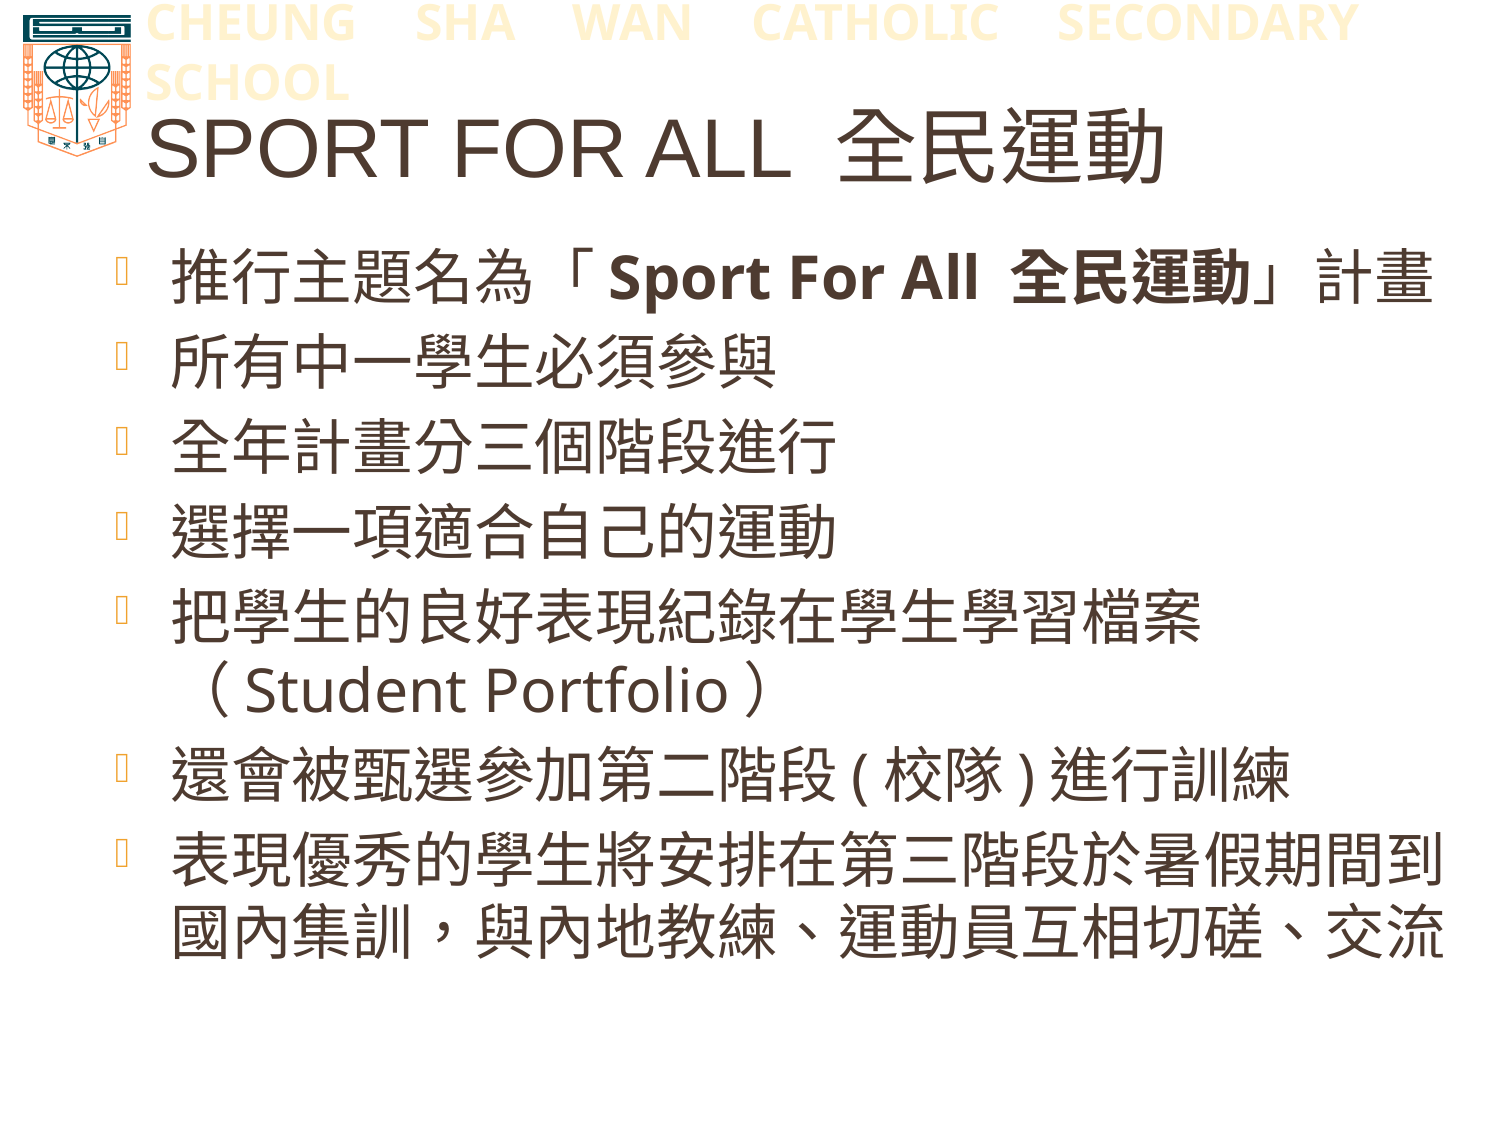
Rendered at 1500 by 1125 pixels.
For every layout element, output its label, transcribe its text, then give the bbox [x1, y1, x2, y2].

picture [23, 15, 131, 157]
title Sport For All 全民運動 [130, 75, 1475, 213]
list 推行主題名為「Sport For All 全民運動」計畫 所有中一學生必須參與 全年計畫分三個階段進行 選擇一項適合自己的運動 把學生的良好表現紀錄在學生學習檔案（Student Portfolio） 還會被甄選參加第二階段(校隊)進行訓練 表現優秀的學生將安排在第三階段於暑假期間到國內集訓，與內地教練、運動員互相切磋、交流 [100, 231, 1471, 1000]
